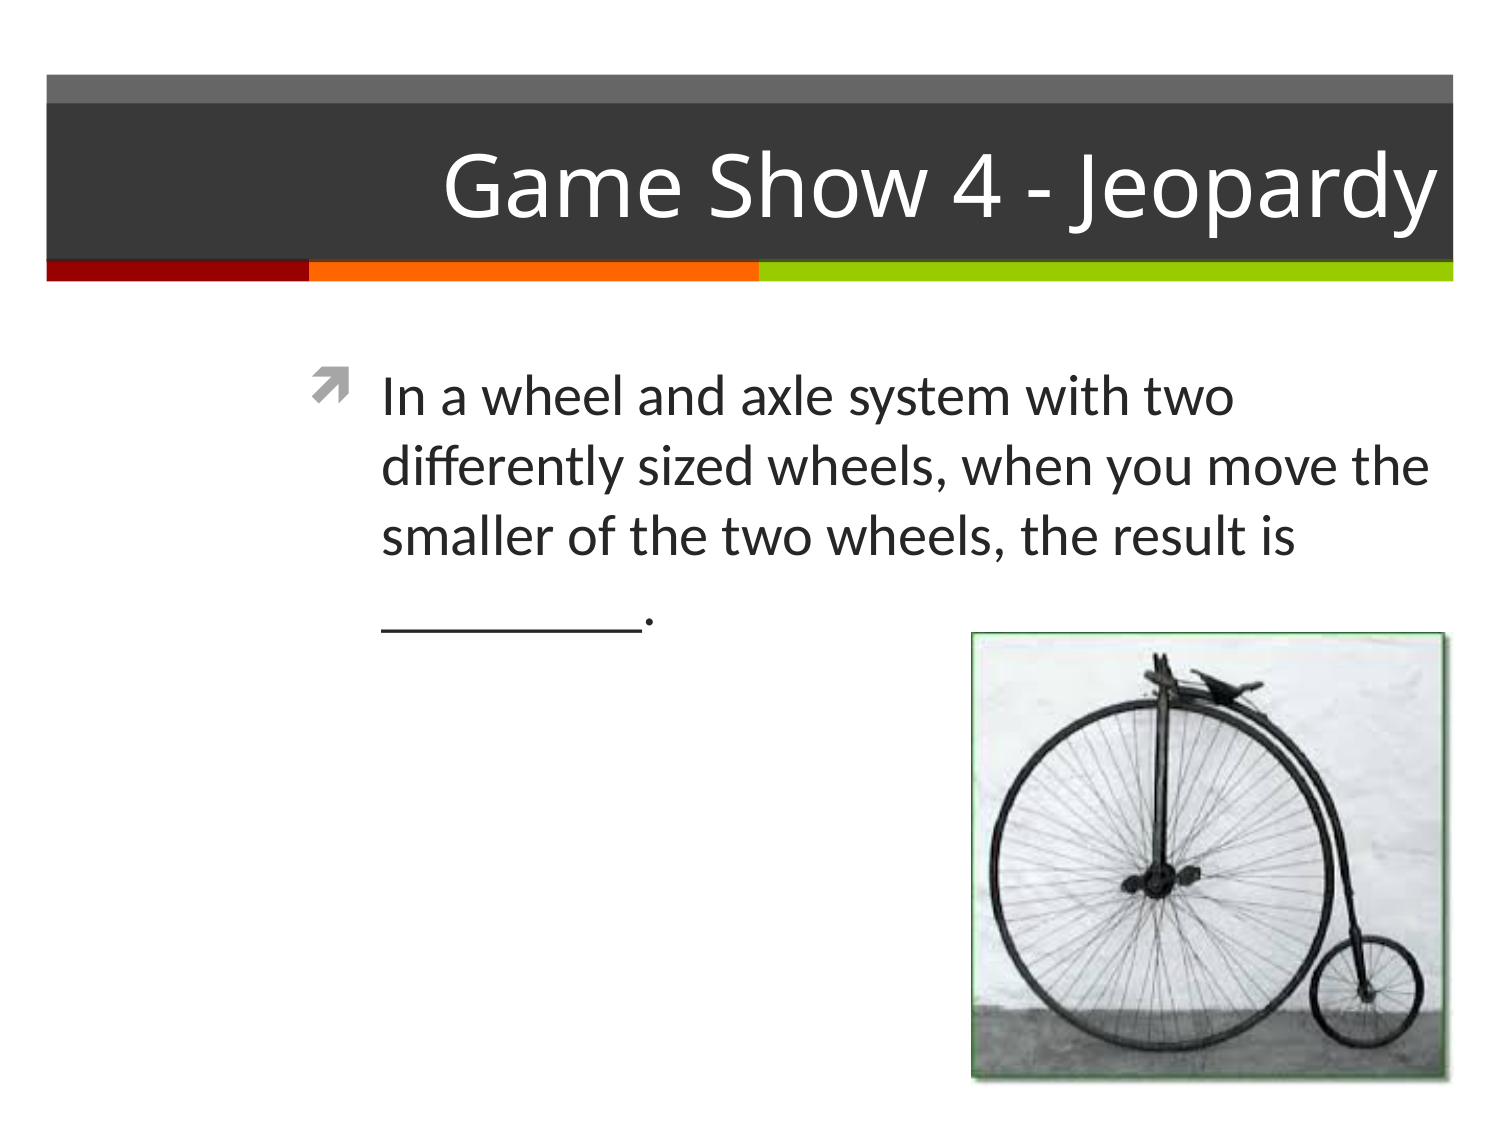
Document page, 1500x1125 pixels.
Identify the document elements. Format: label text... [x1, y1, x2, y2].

title Game Show 4 - Jeopardy [46, 103, 1454, 263]
list In a wheel and axle system with two differently sized wheels, when you move the smaller of the two wheels, the result is _________. [292, 350, 1454, 812]
picture [971, 631, 1454, 1088]
